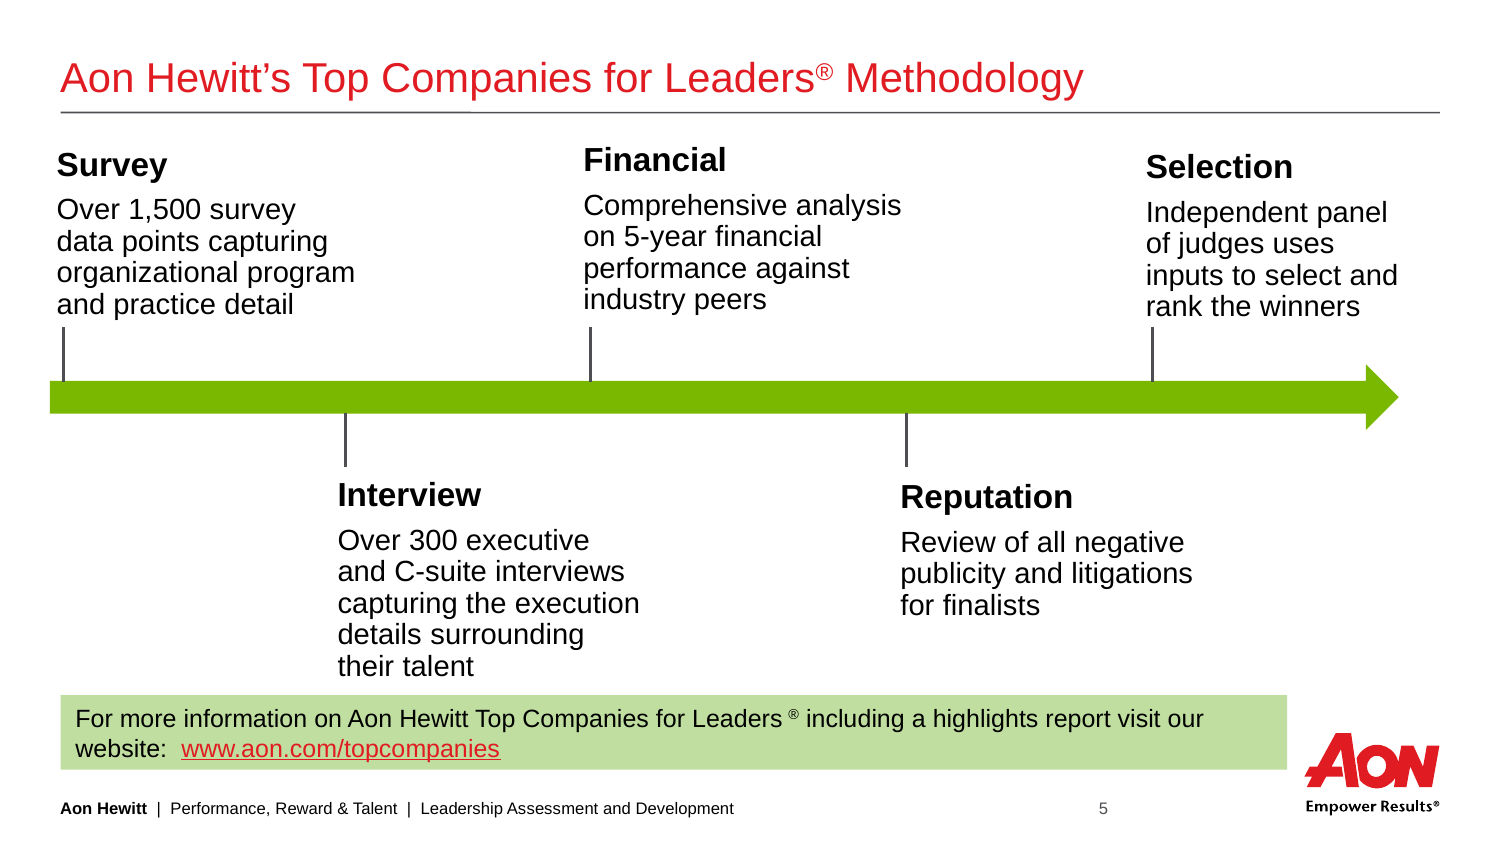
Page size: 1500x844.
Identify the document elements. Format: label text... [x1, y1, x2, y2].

text_box Survey Over 1,500 survey data points capturing organizational program and practice detail [49, 147, 398, 321]
text_box Selection Independent panel of judges uses inputs to select and rank the winners [1139, 150, 1411, 323]
text_box [49, 364, 1399, 430]
text_box Financial Comprehensive analysis on 5-year financial performance against industry peers [576, 143, 921, 316]
text_box Reputation Review of all negative publicity and litigations for finalists [893, 464, 1222, 637]
text_box For more information on Aon Hewitt Top Companies for Leaders ® including a highlights report visit our website: www.aon.com/topcompanies [60, 695, 1288, 770]
text_box Interview Over 300 executive and C-suite interviews capturing the execution details surrounding their talent [330, 493, 690, 667]
title Aon Hewitt’s Top Companies for Leaders® Methodology [59, 37, 1440, 102]
